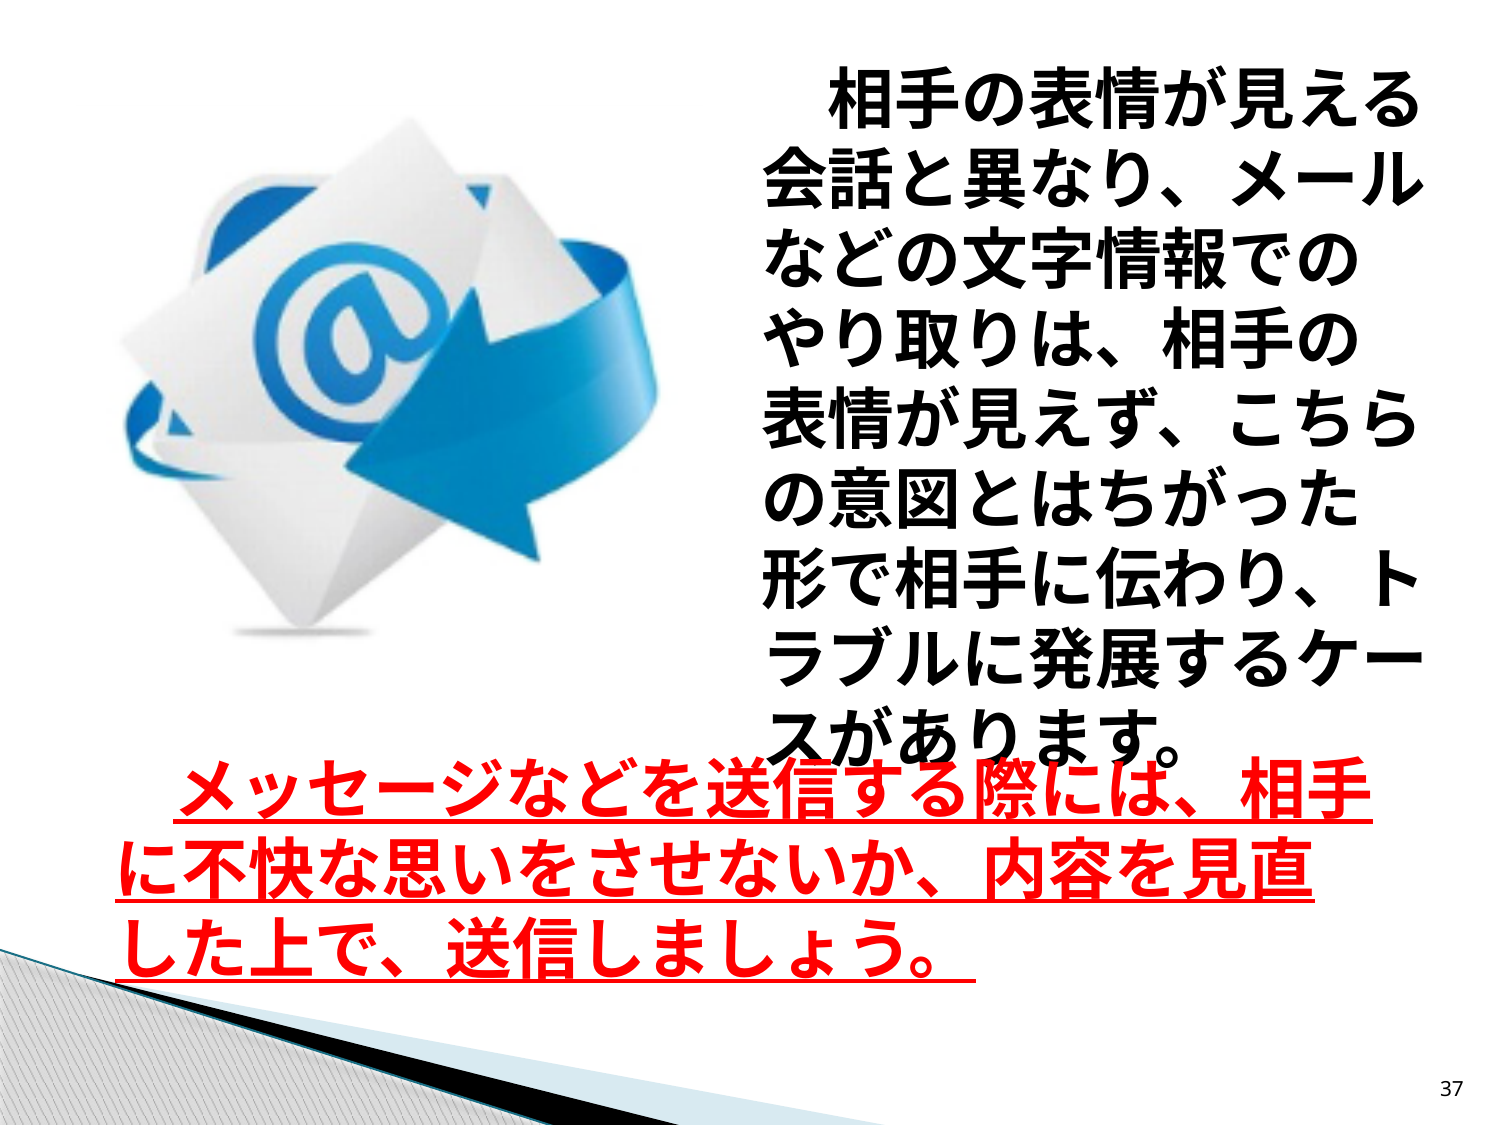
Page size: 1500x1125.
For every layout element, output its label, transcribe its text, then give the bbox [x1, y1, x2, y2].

text_box メッセージなどを送信する際には、相手に不快な思いをさせないか、内容を見直した上で、送信しましょう。 [100, 739, 1394, 995]
text_box 相手の表情が見える会話と異なり、メールなどの文字情報でのやり取りは、相手の表情が見えず、こちらの意図とはちがった形で相手に伝わり、トラブルに発展するケースがあります。 [746, 49, 1444, 784]
slide_number 37 [1418, 1051, 1479, 1112]
picture [76, 103, 703, 712]
